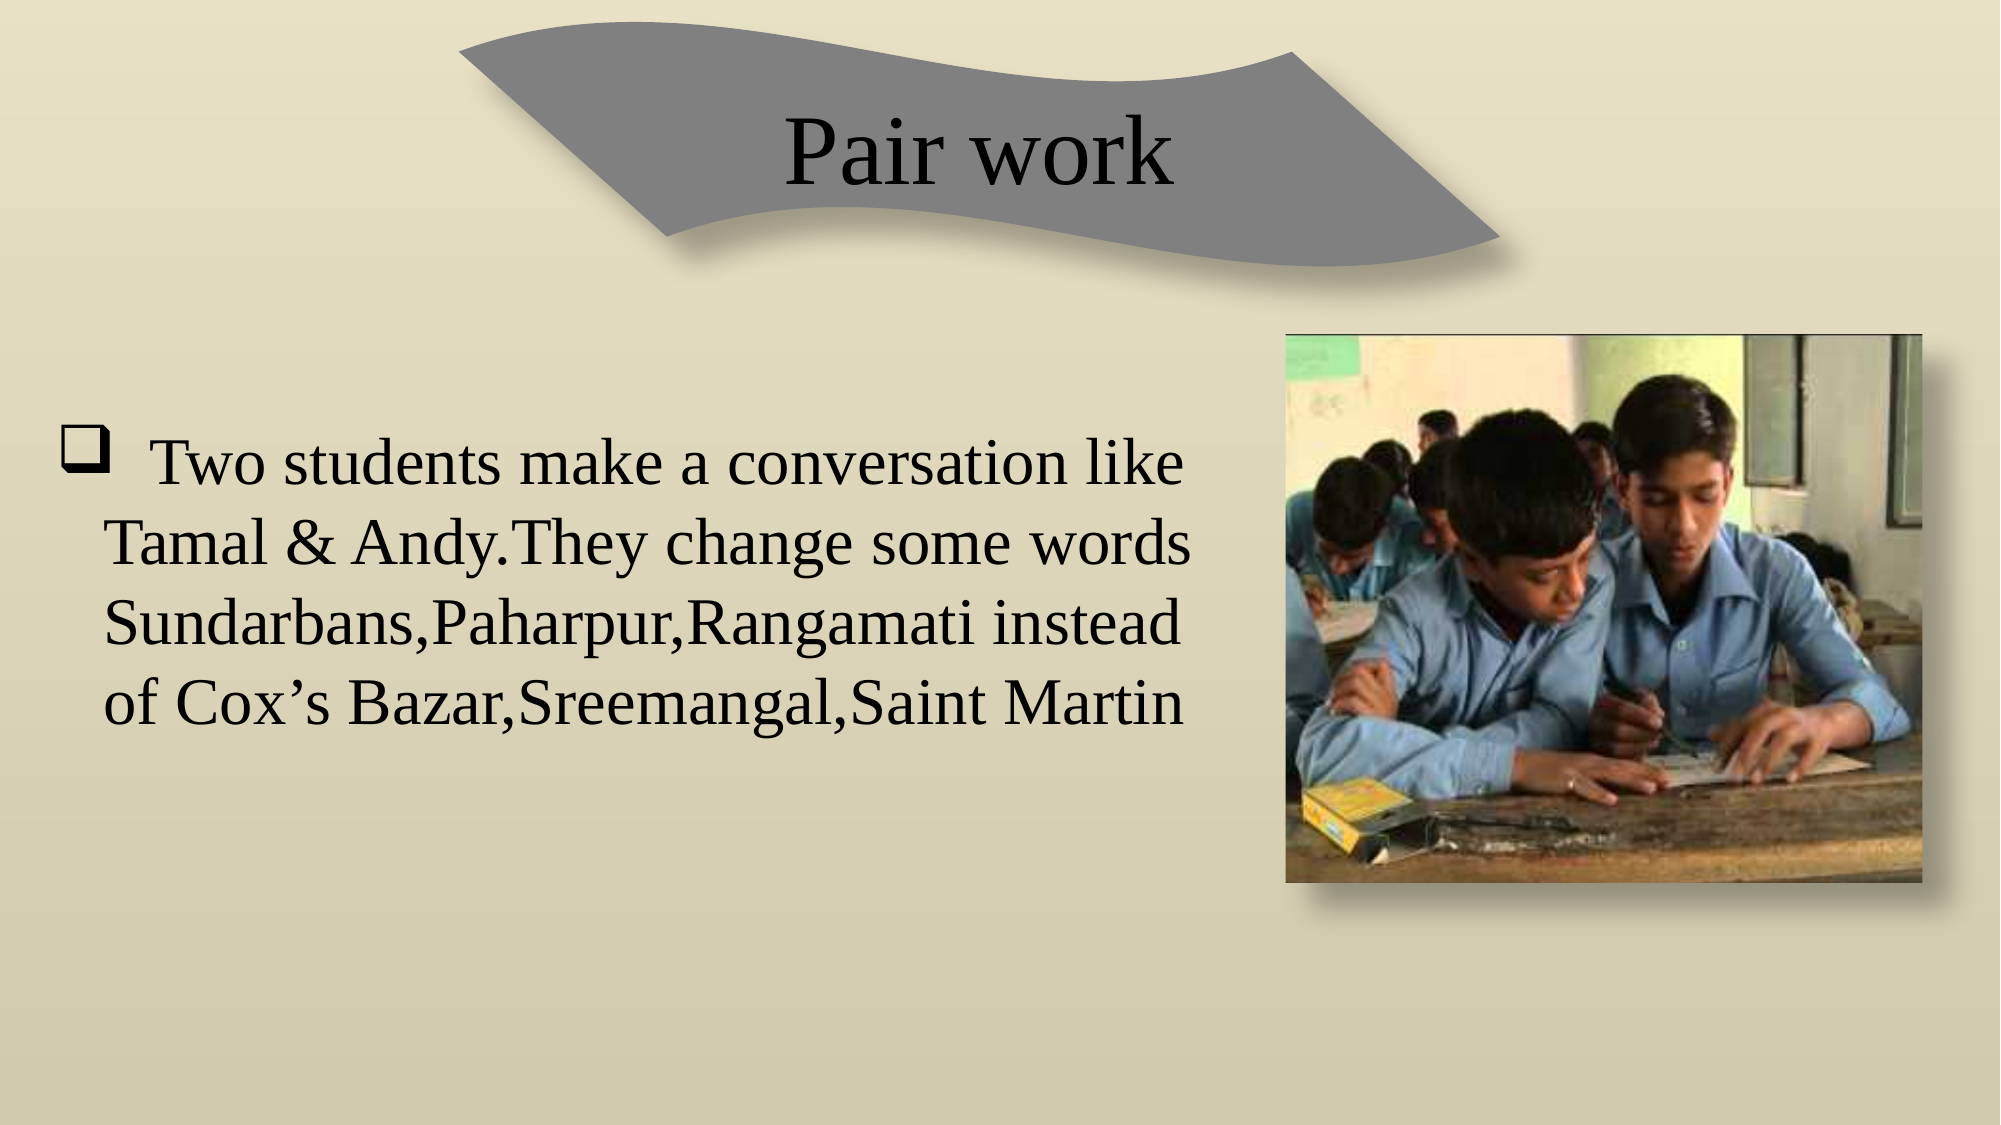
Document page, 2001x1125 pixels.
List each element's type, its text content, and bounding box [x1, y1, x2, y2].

picture [1285, 334, 1923, 883]
text_box Pair work [457, 20, 1502, 268]
text_box Two students make a conversation like Tamal & Andy.They change some words Sundarbans,Paharpur,Rangamati instead of Cox’s Bazar,Sreemangal,Saint Martin [41, 410, 1221, 746]
